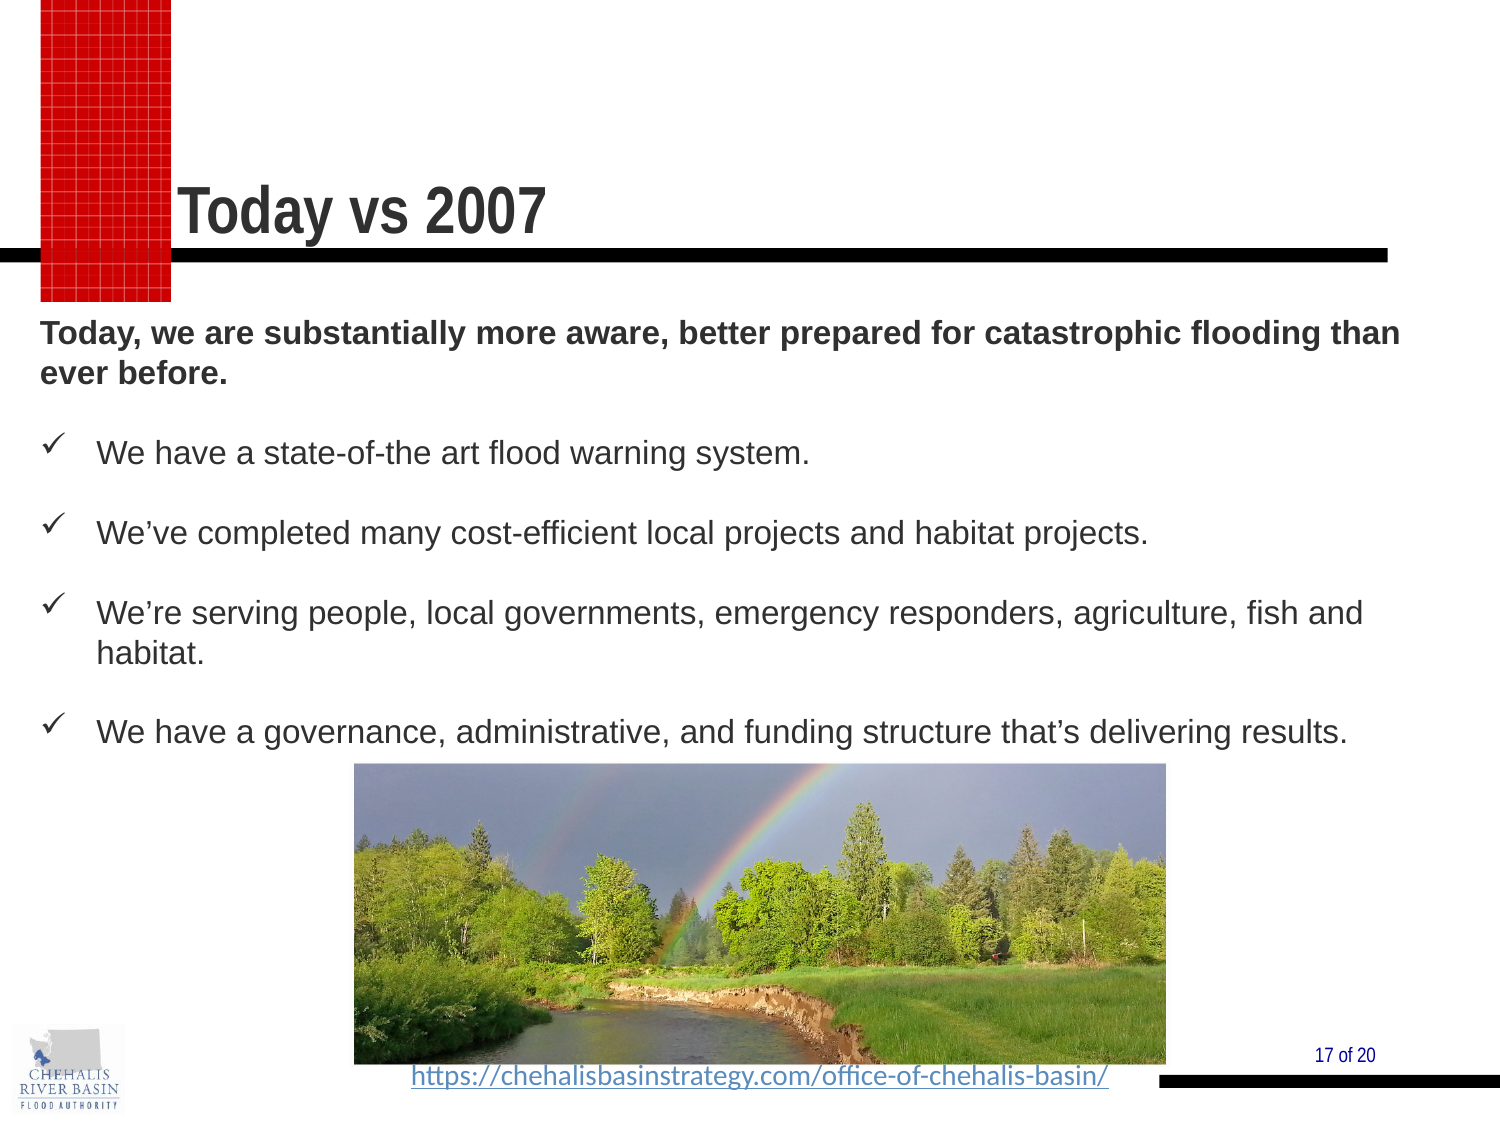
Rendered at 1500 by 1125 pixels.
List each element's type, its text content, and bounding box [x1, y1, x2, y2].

text_box [11, 1024, 125, 1115]
picture [349, 761, 1170, 1068]
text_box Today vs 2007 [174, 166, 1500, 247]
picture [40, 0, 171, 302]
text_box https://chehalisbasinstrategy.com/office-of-chehalis-basin/ [350, 1073, 1170, 1099]
text_box Today, we are substantially more aware, better prepared for catastrophic flooding than ever before. We have a state-of-the art flood warning system. We’ve completed many cost-efficient local projects and habitat projects. We’re serving people, local governments, emergency responders, agriculture, fish and habitat. We have a governance, administrative, and funding structure that’s delivering results. [37, 311, 1463, 751]
slide_number 17 of 20 [1310, 1041, 1388, 1067]
